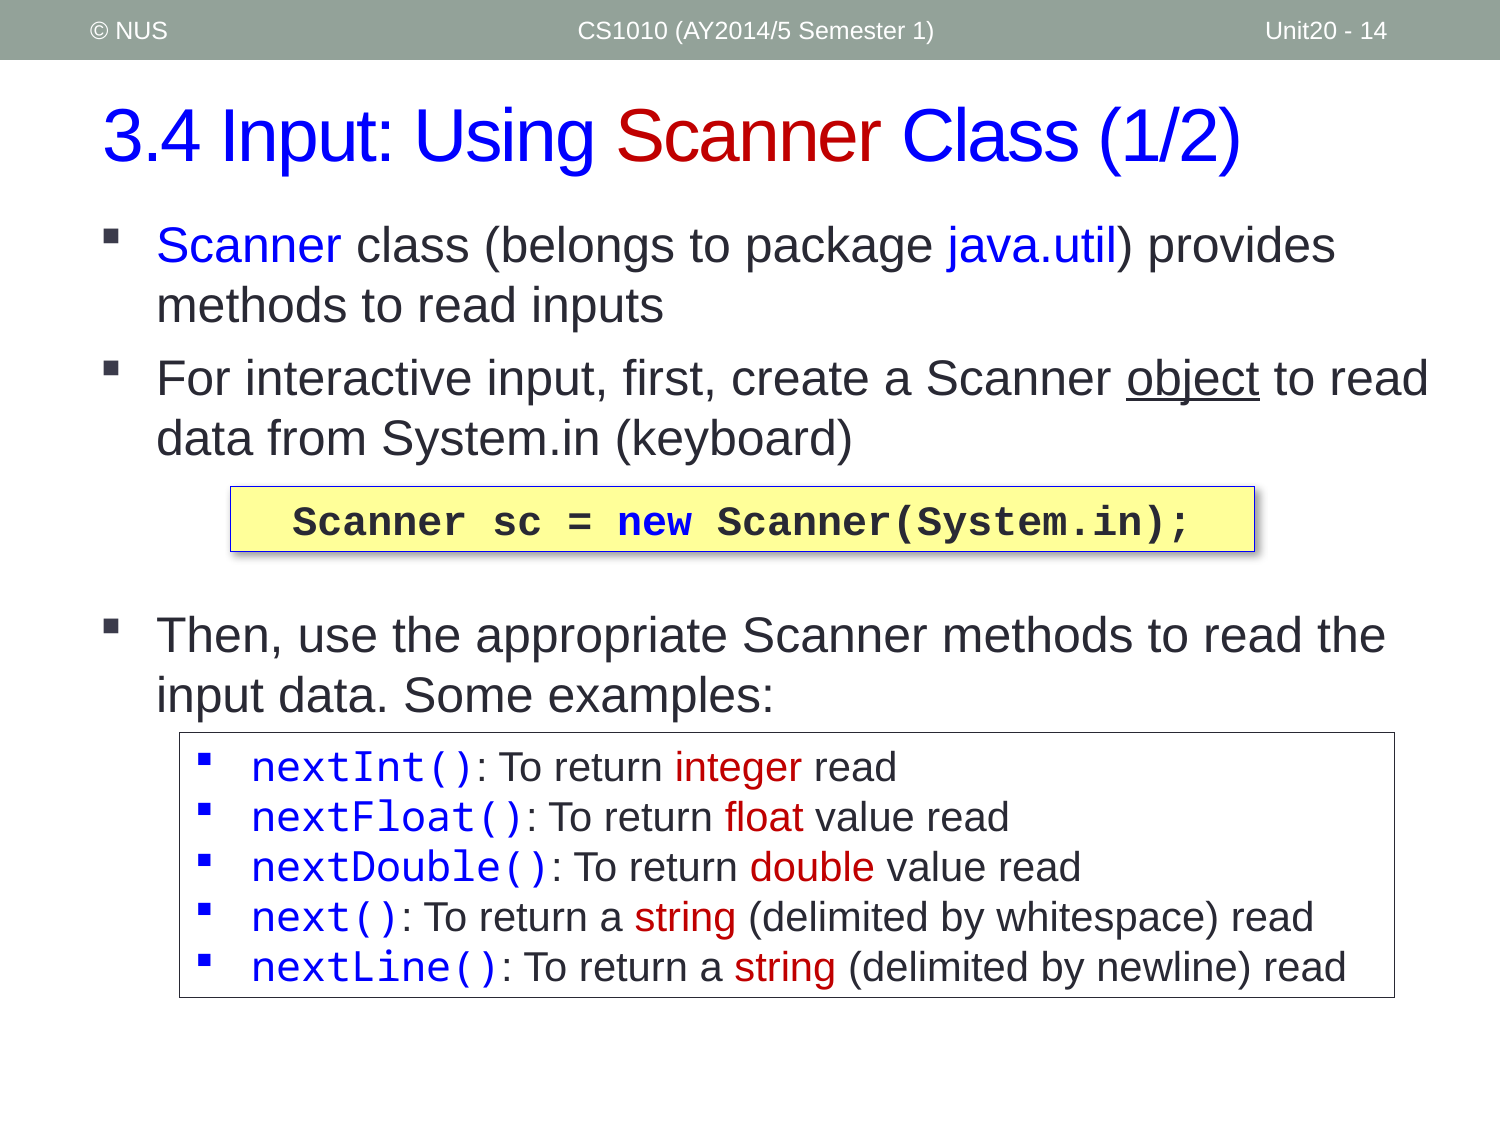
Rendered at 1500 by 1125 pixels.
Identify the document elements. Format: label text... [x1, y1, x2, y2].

text_box Scanner sc = new Scanner(System.in); [230, 486, 1255, 552]
footer CS1010 (AY2014/5 Semester 1) [562, 3, 1238, 57]
title 3.4 Input: Using Scanner Class (1/2) [87, 62, 1463, 200]
text_box Then, use the appropriate Scanner methods to read the input data. Some examples: [84, 594, 1448, 755]
text_box Scanner class (belongs to package java.util) provides methods to read inputs For interactive input, first, create a Scanner object to read data from System.in (keyboard) [84, 204, 1448, 480]
text_box nextInt(): To return integer read nextFloat(): To return float value read nextDouble(): To return double value read next(): To return a string (delimited by whitespace) read nextLine(): To return a string (delimited by newline) read [179, 732, 1395, 998]
slide_number Unit20 - 14 [1250, 3, 1425, 57]
slide_number © NUS [75, 3, 550, 57]
